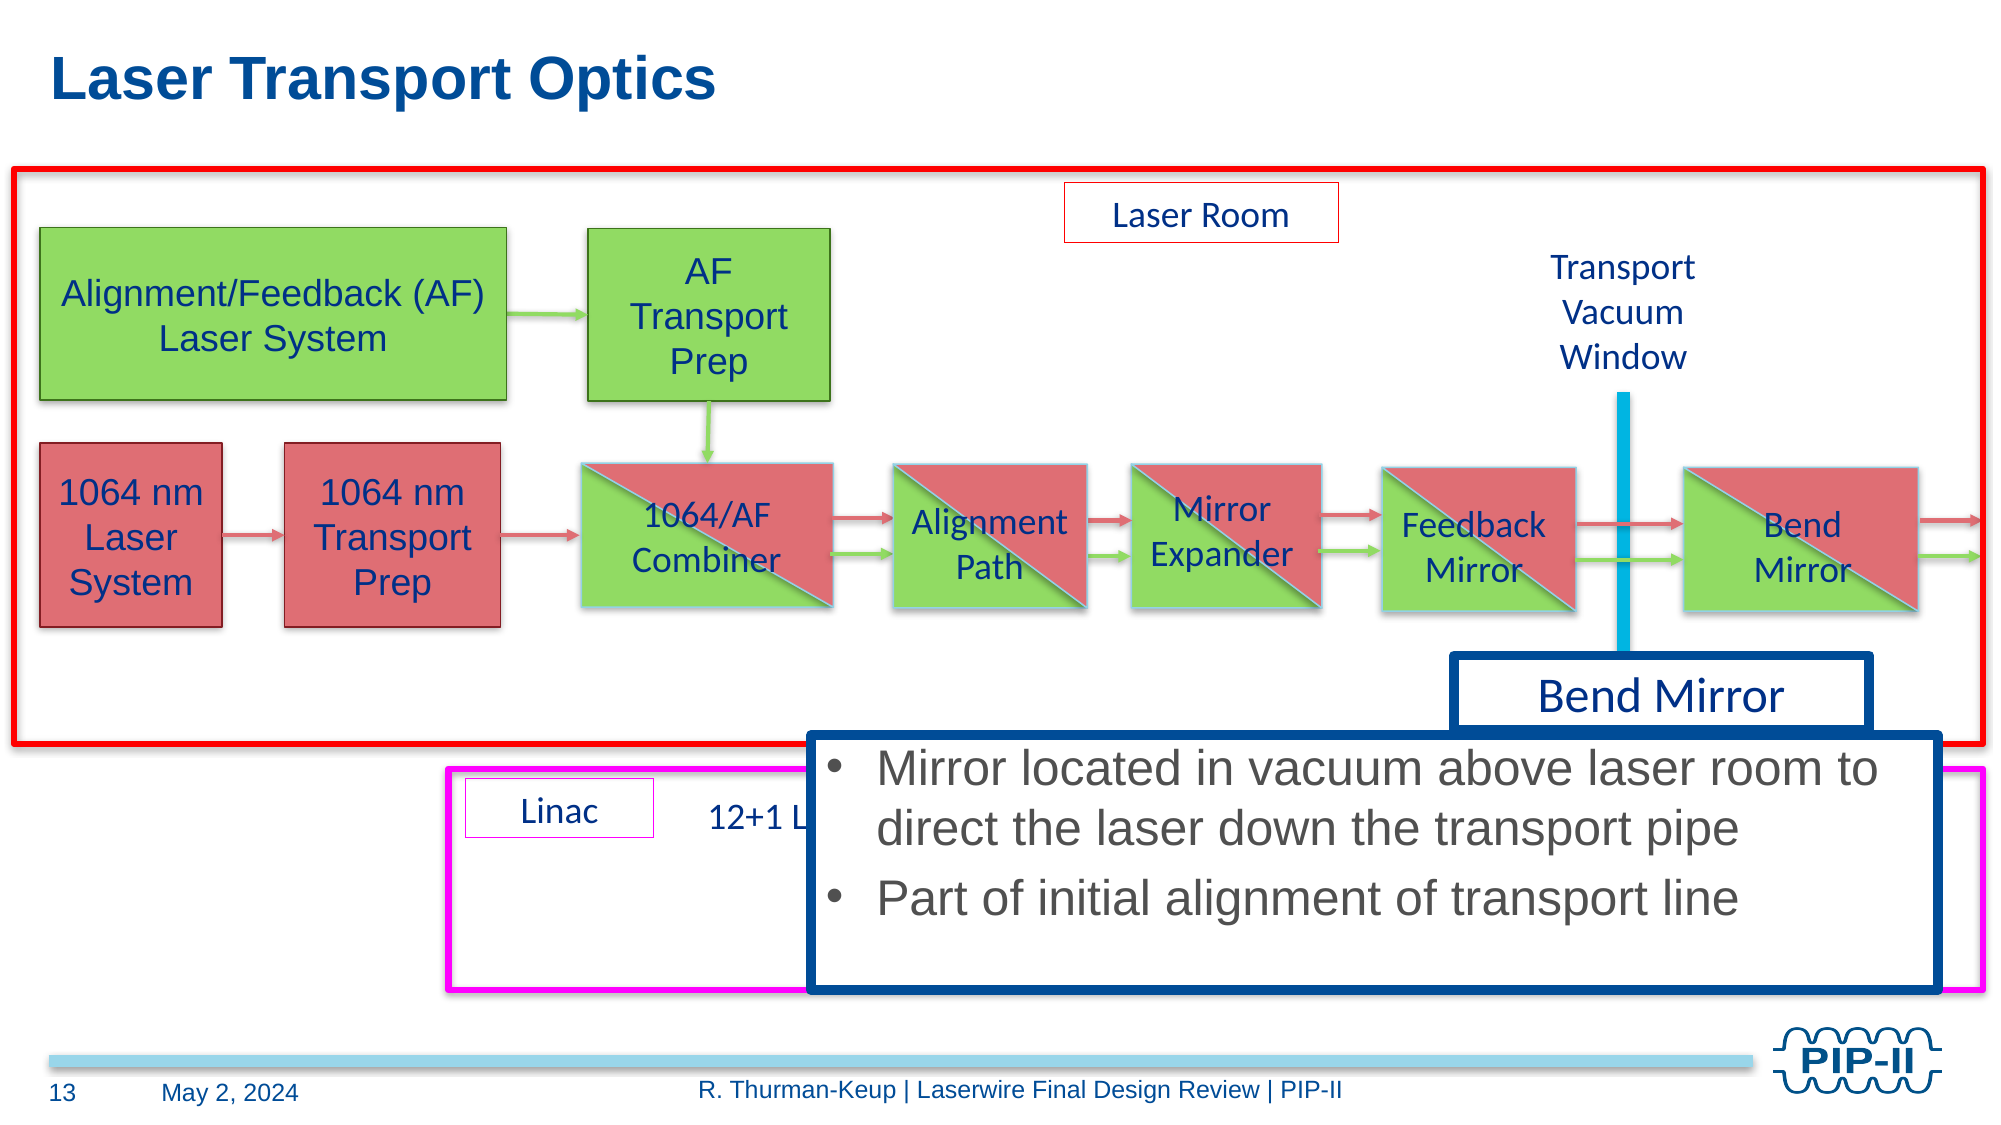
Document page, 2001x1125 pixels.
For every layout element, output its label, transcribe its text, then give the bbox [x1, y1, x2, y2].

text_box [1381, 466, 1577, 612]
footer R. Thurman-Keup | Laserwire Final Design Review | PIP-II [336, 1073, 1706, 1114]
list Mirror located in vacuum above laser room to direct the laser down the transport pipe Part of initial alignment of transport line [810, 735, 1938, 991]
text_box [13, 168, 1983, 745]
text_box [1938, 768, 1984, 991]
title Laser Transport Optics [50, 41, 1950, 112]
text_box Laser Room [1064, 182, 1339, 243]
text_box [892, 463, 1088, 609]
text_box 12+1 Laserwire Stations [675, 784, 810, 845]
text_box Alignment/Feedback (AF) Laser System [39, 227, 507, 401]
slide_number 13 [48, 1075, 140, 1115]
picture [1773, 1027, 1942, 1094]
text_box [448, 768, 810, 991]
text_box Bend Mirror [1454, 655, 1870, 731]
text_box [581, 462, 834, 608]
text_box Linac [465, 778, 654, 838]
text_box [1683, 466, 1921, 612]
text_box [1122, 463, 1323, 609]
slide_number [161, 1075, 309, 1116]
